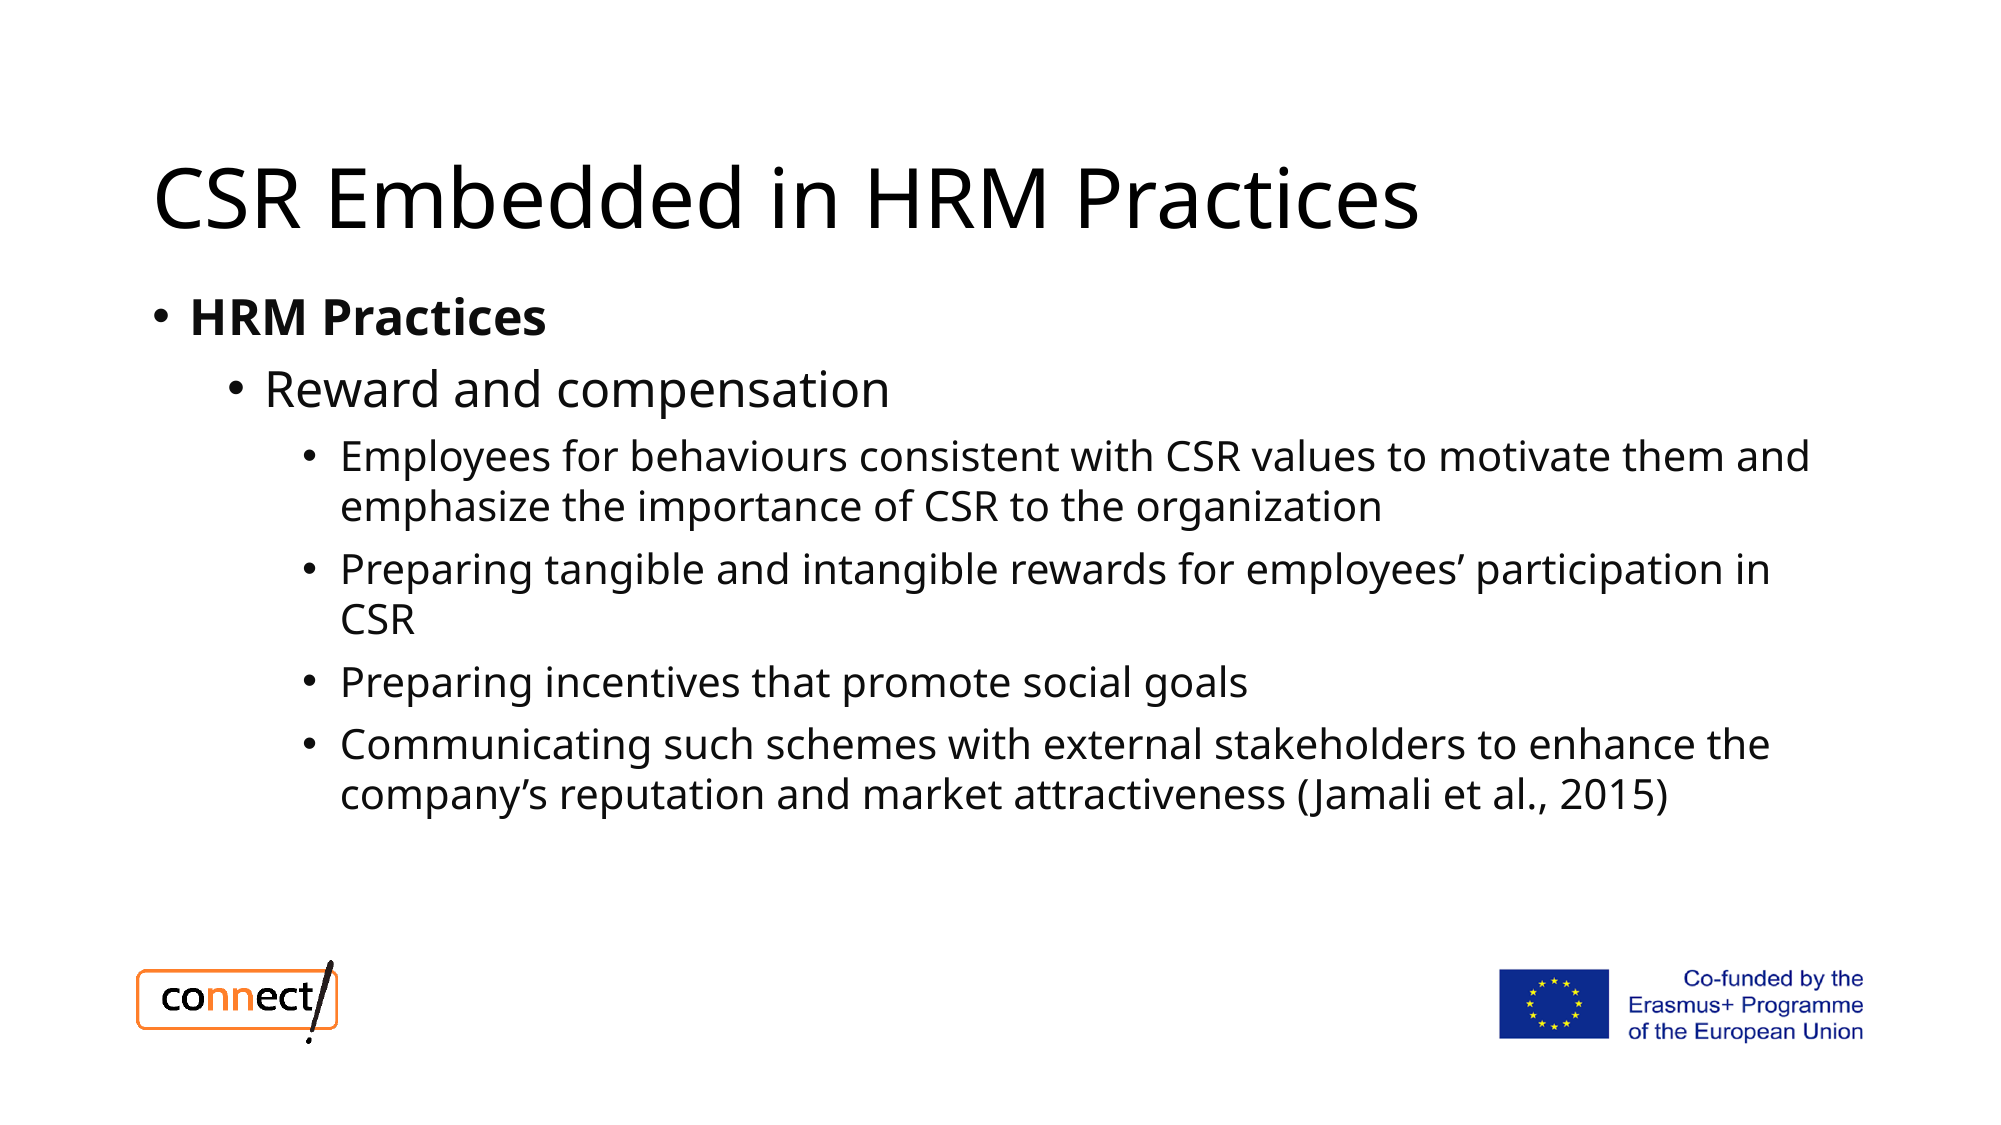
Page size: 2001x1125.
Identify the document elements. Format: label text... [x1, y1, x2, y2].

list HRM Practices Reward and compensation Employees for behaviours consistent with CSR values to motivate them and emphasize the importance of CSR to the organization Preparing tangible and intangible rewards for employees’ participation in CSR Preparing incentives that promote social goals Communicating such schemes with external stakeholders to enhance the company’s reputation and market attractiveness (Jamali et al., 2015) [137, 277, 1863, 888]
title CSR Embedded in HRM Practices [137, 125, 1863, 254]
picture [1498, 968, 1863, 1044]
picture [136, 960, 338, 1044]
